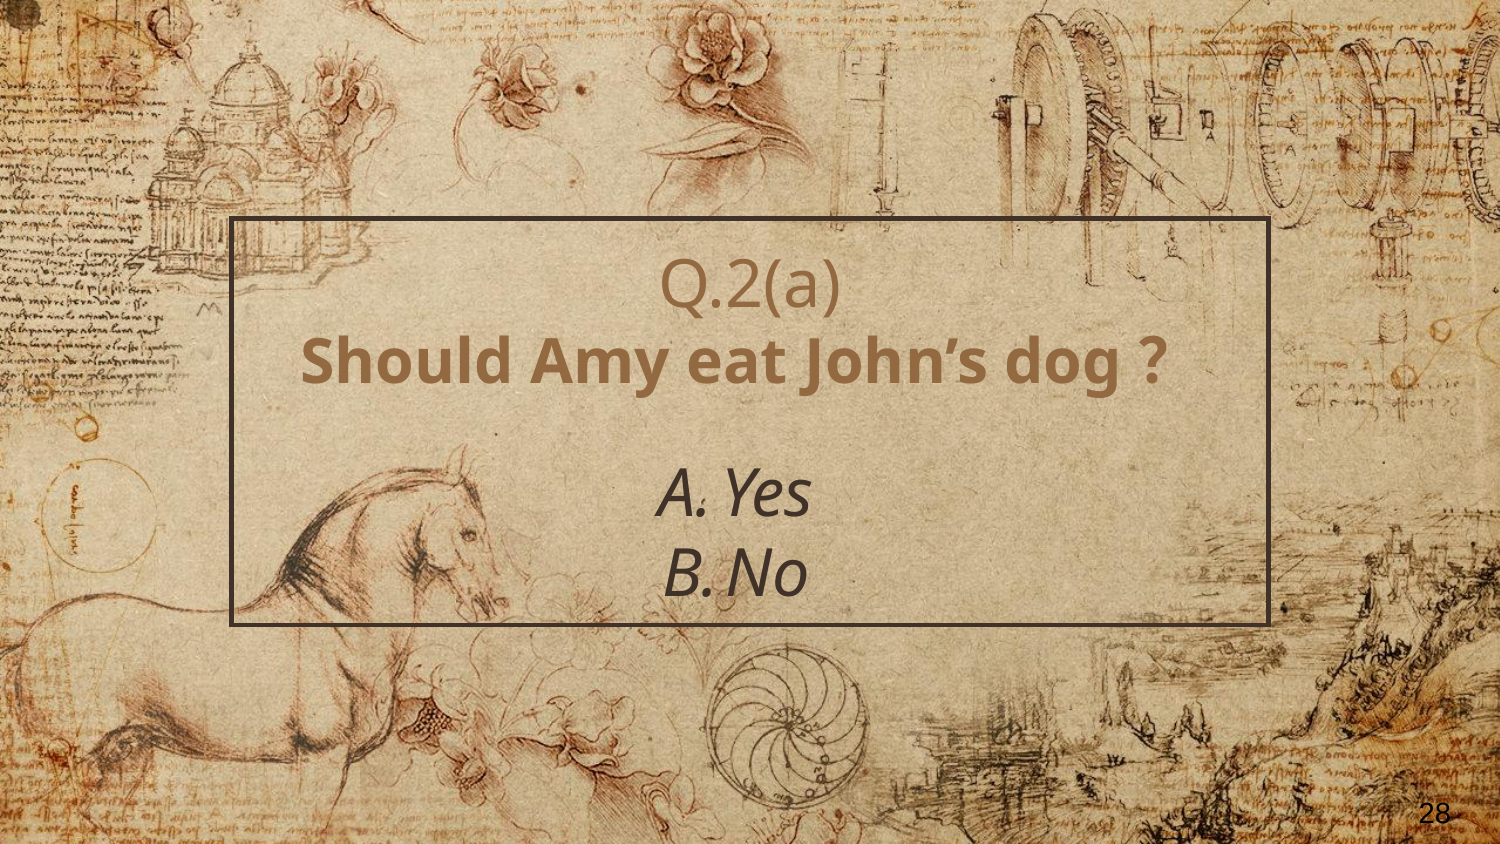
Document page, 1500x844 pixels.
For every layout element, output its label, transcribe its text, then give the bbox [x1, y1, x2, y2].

slide_number 28 [1403, 779, 1494, 844]
subtitle Yes No [458, 434, 1001, 626]
picture [0, 0, 1500, 844]
title Q.2(a) Should Amy eat John’s dog？ [248, 210, 1252, 411]
